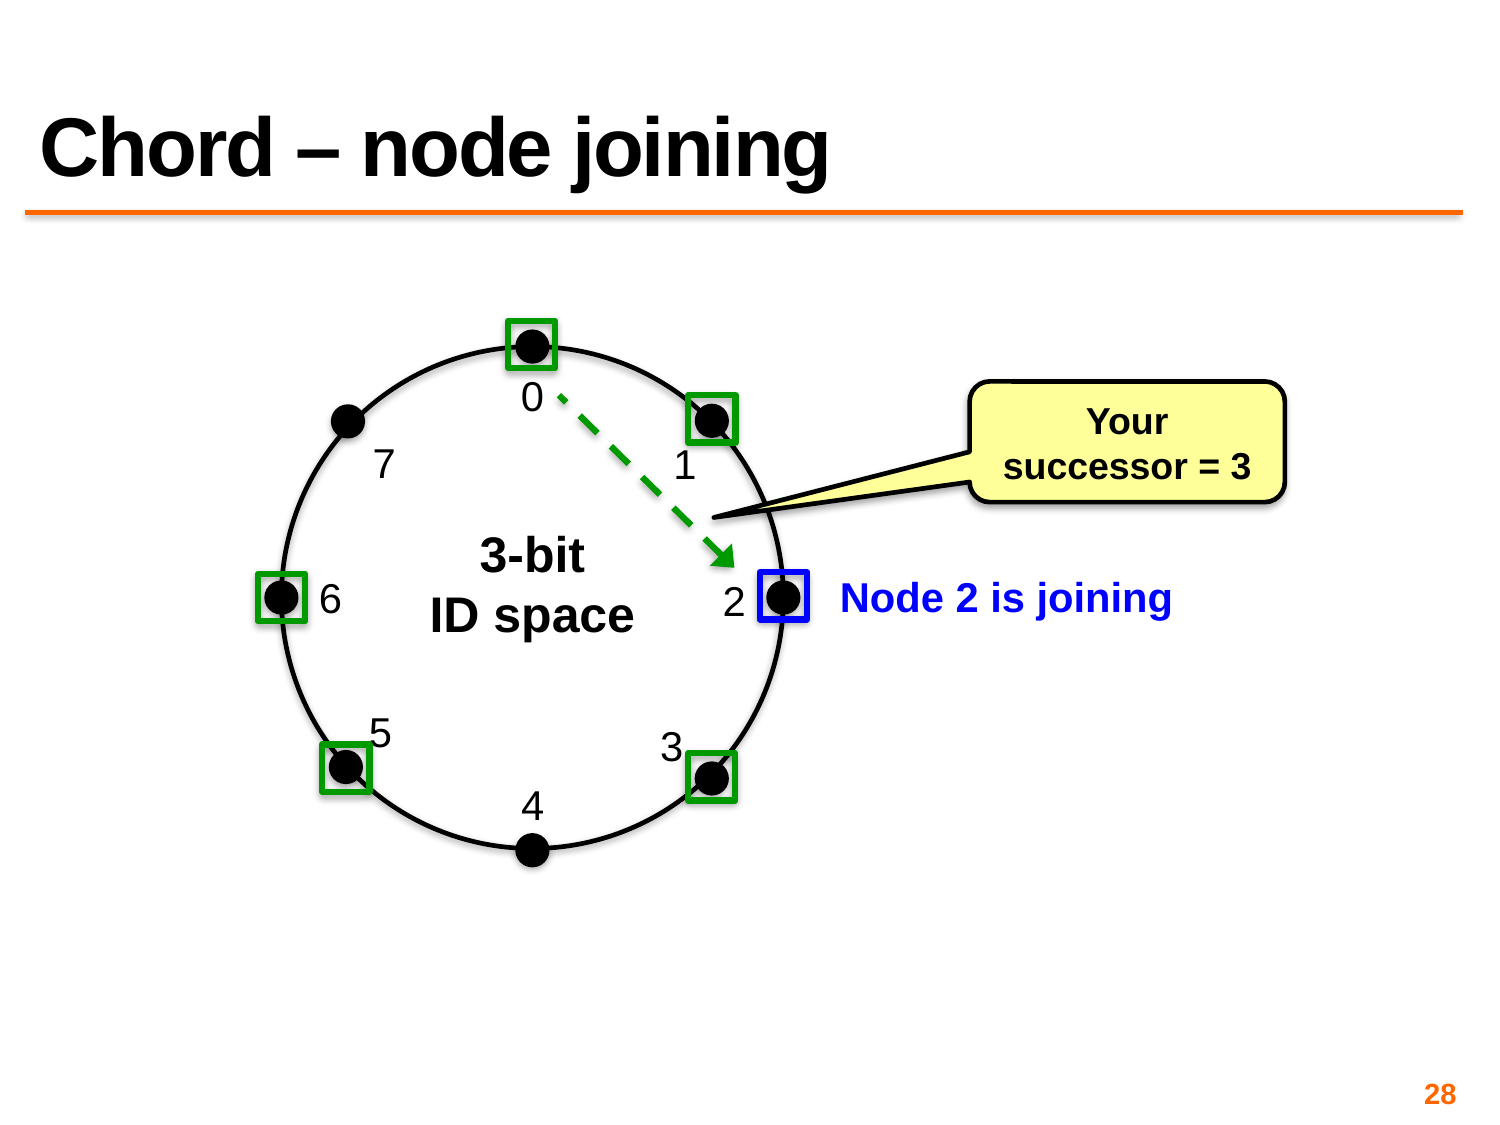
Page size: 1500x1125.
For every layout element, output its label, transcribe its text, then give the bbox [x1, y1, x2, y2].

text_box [257, 320, 1286, 866]
slide_number 28 [1112, 1074, 1463, 1110]
title Chord – node joining [24, 24, 1463, 201]
